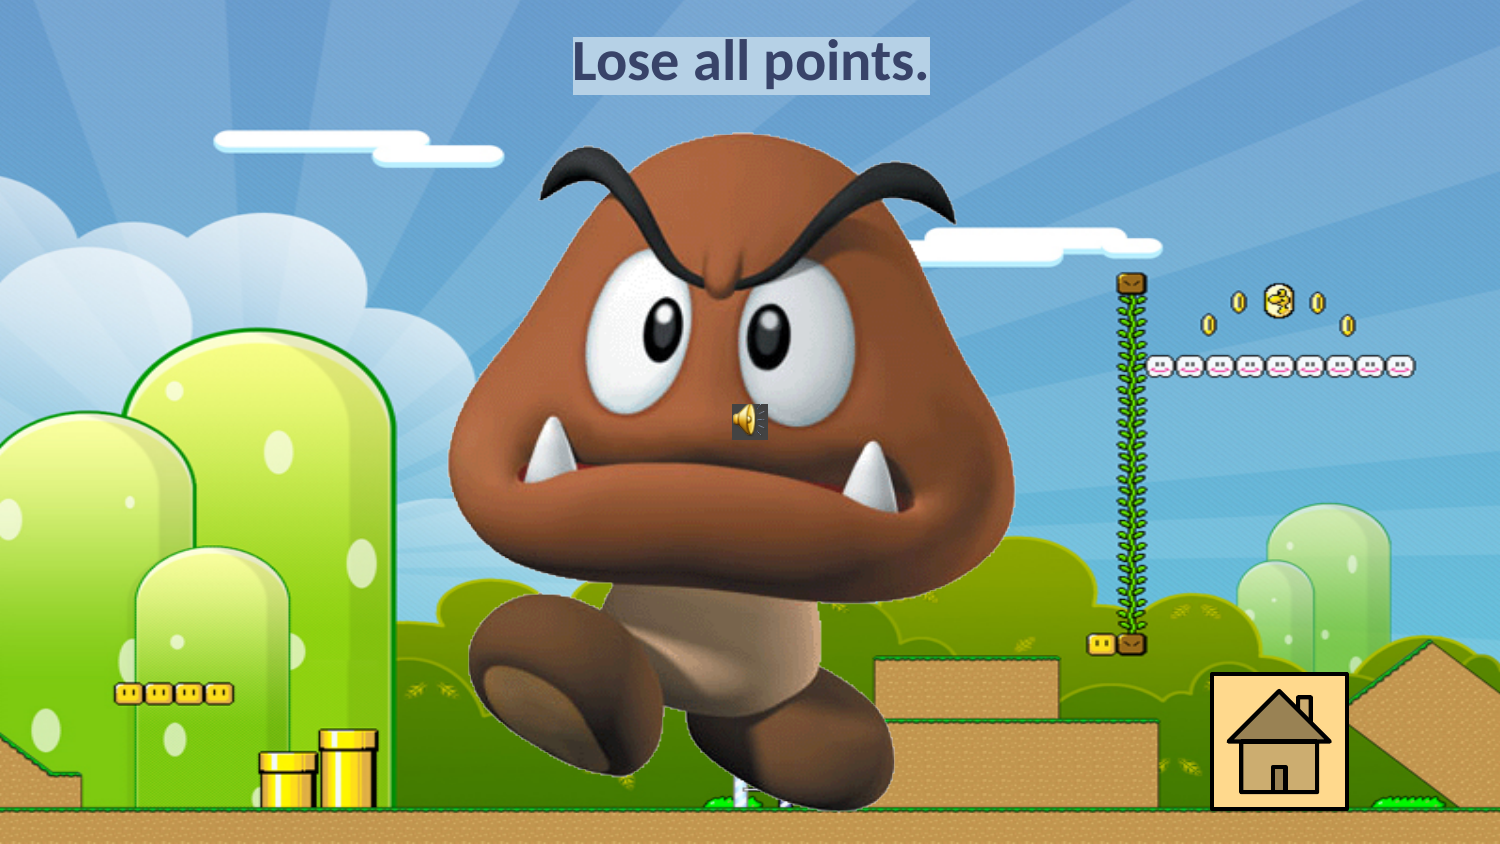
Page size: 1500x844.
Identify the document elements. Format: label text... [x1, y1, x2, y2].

picture [0, 0, 1500, 844]
text_box Lose all points. [148, 23, 1355, 176]
text_box [1210, 672, 1349, 811]
